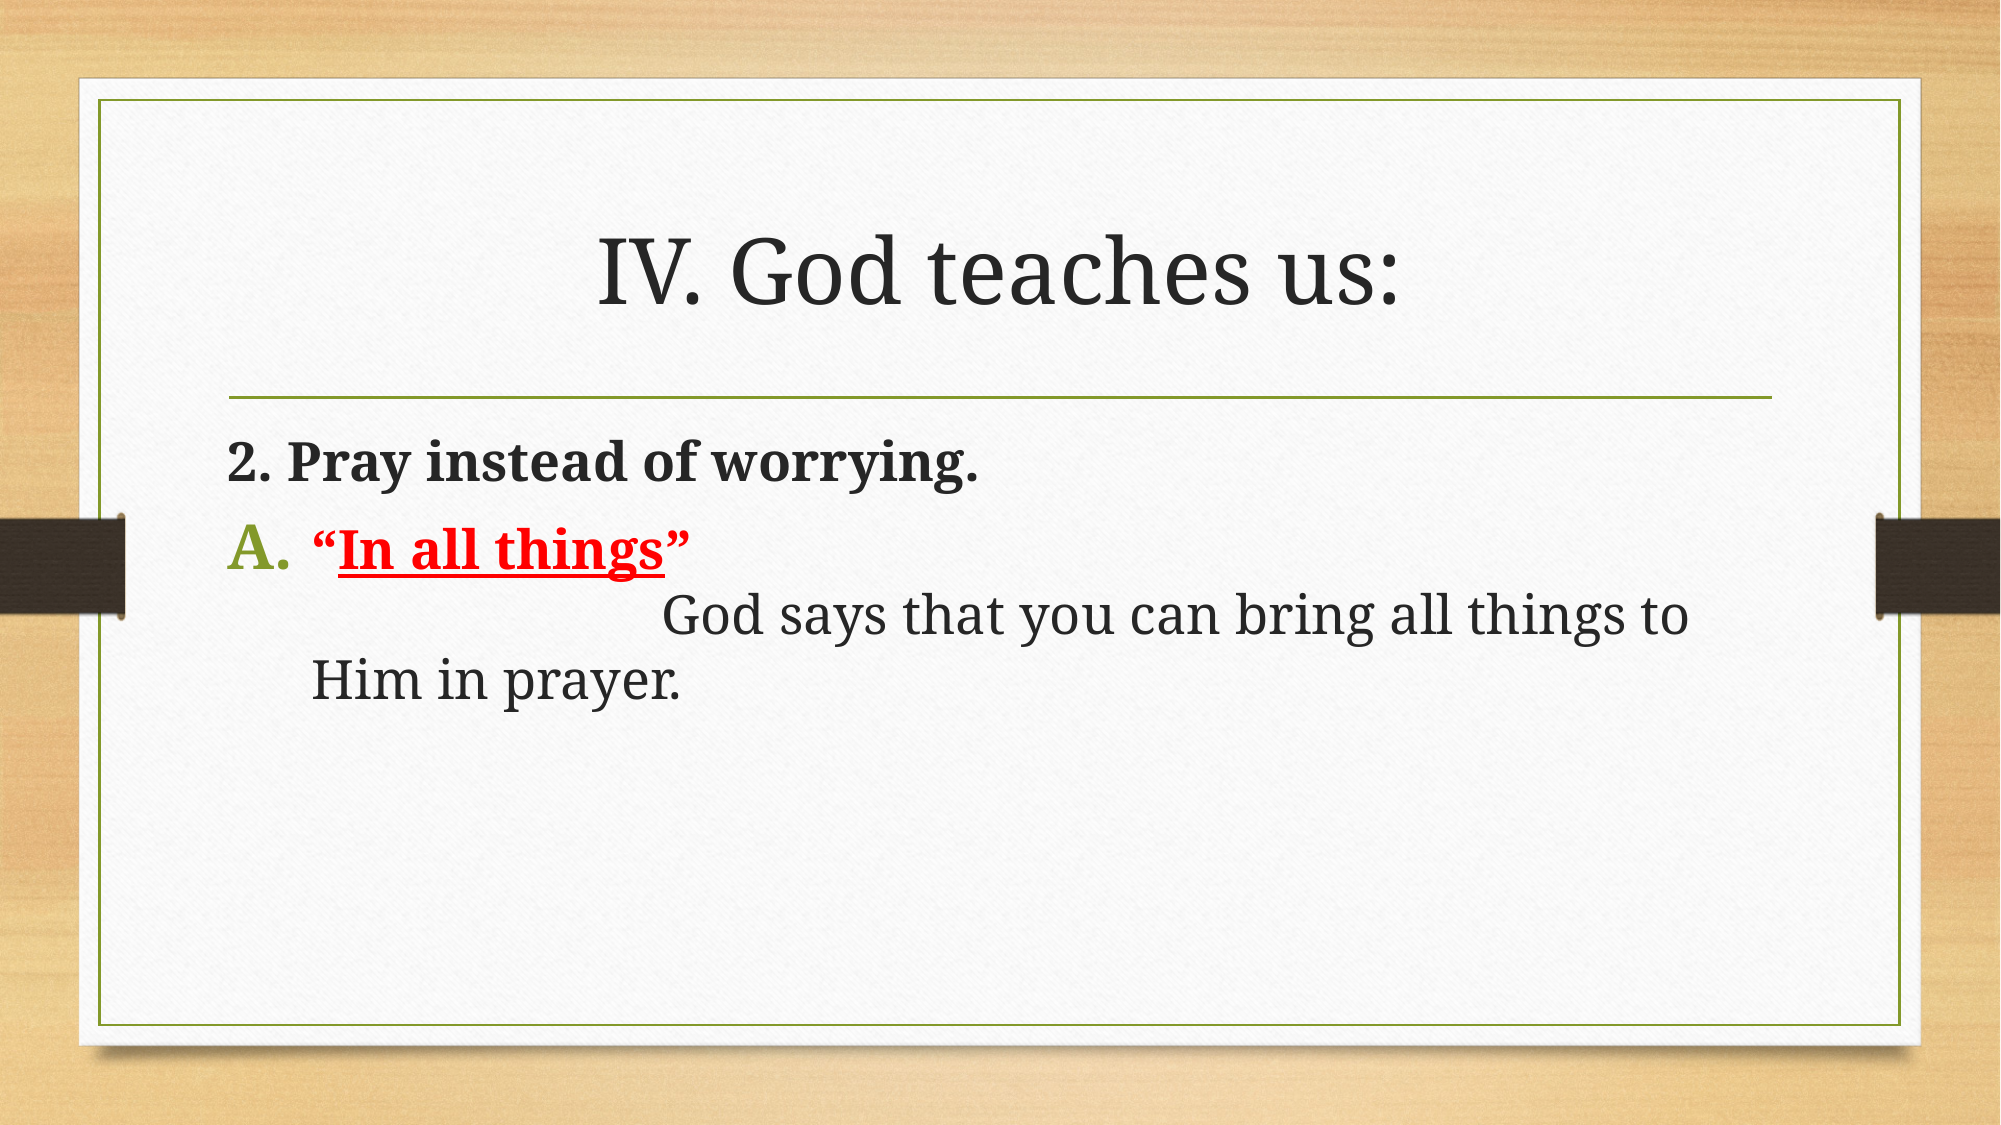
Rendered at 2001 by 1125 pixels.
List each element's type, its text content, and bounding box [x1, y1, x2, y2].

title IV. God teaches us: [212, 161, 1788, 375]
picture [0, 0, 2001, 1125]
list 2. Pray instead of worrying. “In all things” God says that you can bring all things to Him in prayer. [212, 419, 1788, 964]
